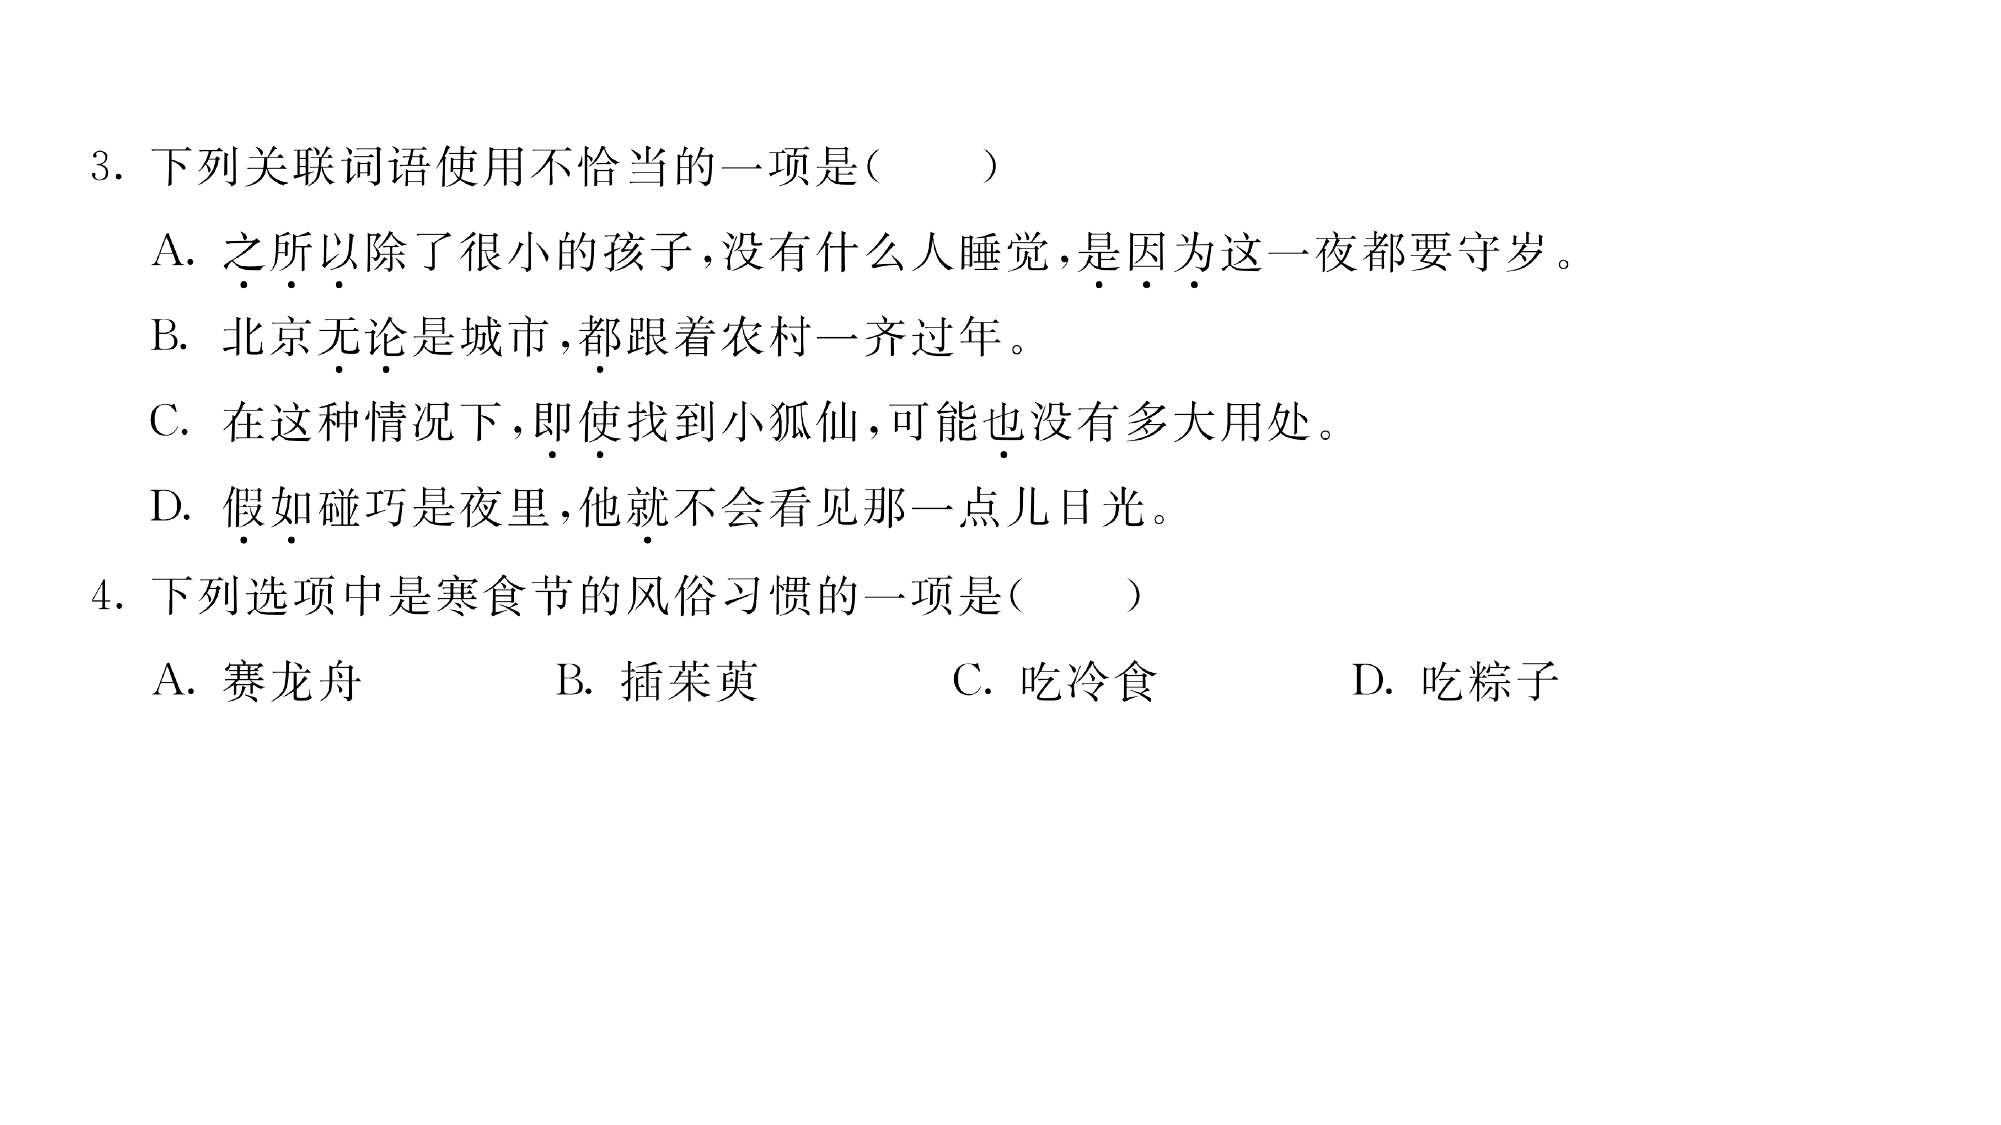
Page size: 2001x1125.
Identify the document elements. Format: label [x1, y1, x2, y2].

picture [88, 118, 1979, 546]
picture [88, 550, 1979, 721]
